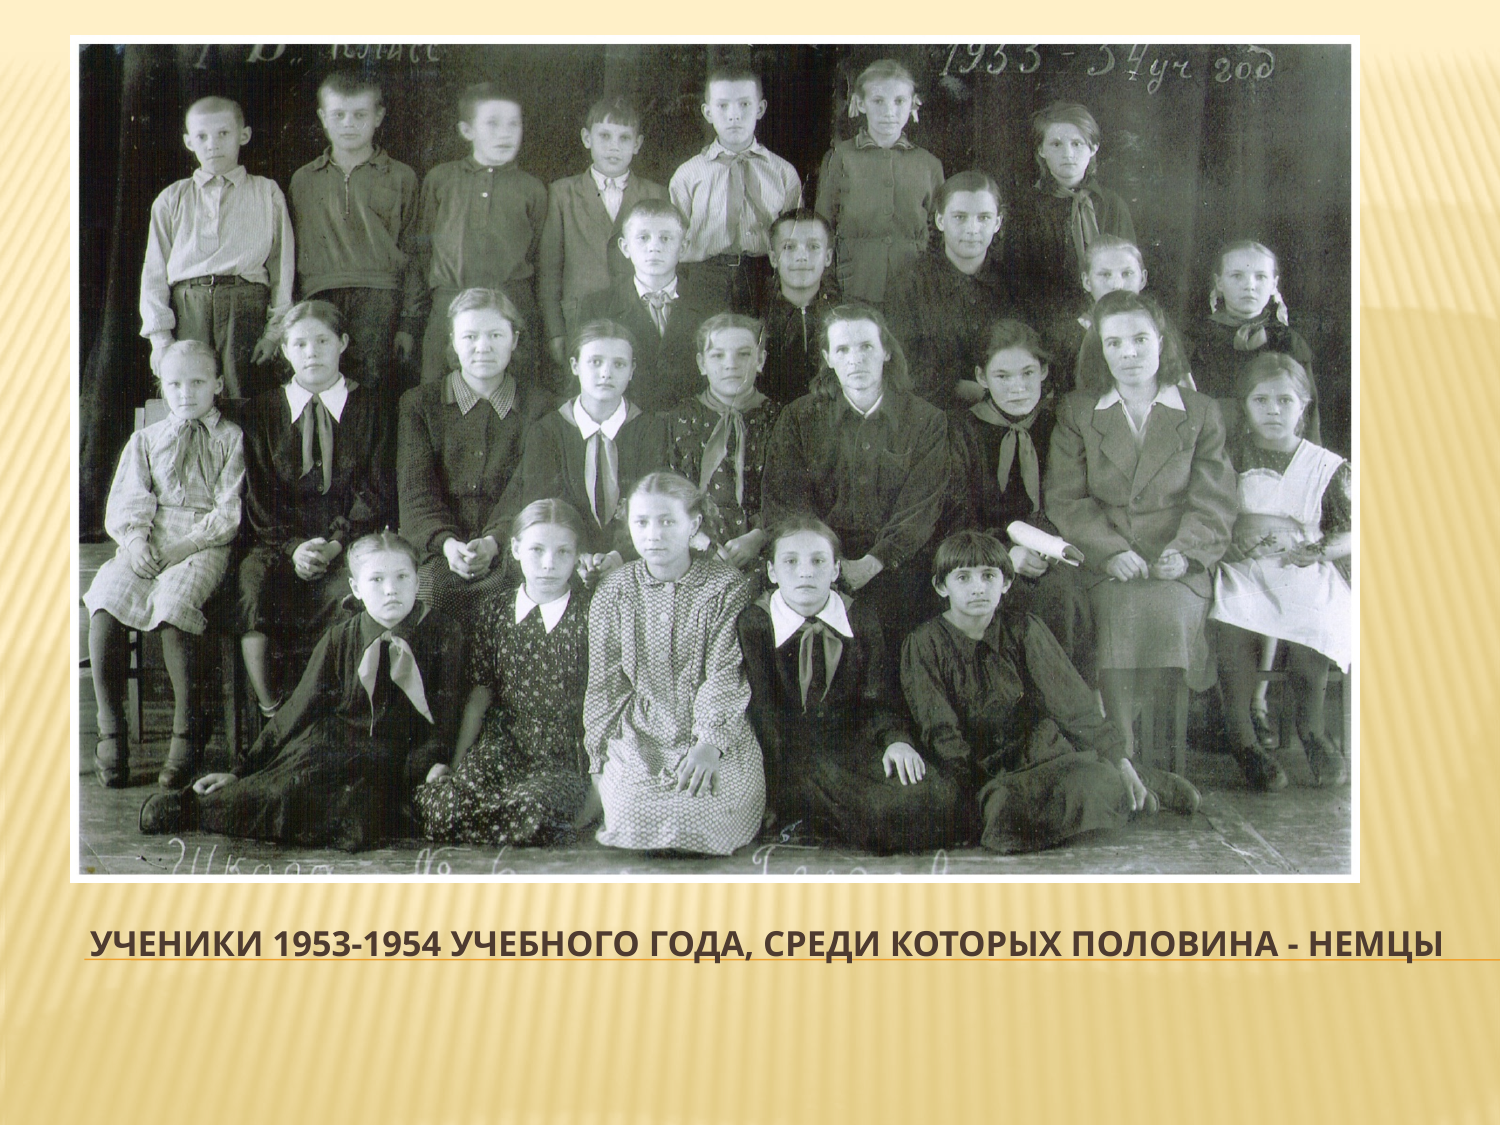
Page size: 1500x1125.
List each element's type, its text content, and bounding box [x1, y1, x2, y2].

picture [69, 34, 1360, 883]
title Ученики 1953-1954 учебного года, среди которых половина - немцы [75, 900, 1463, 986]
